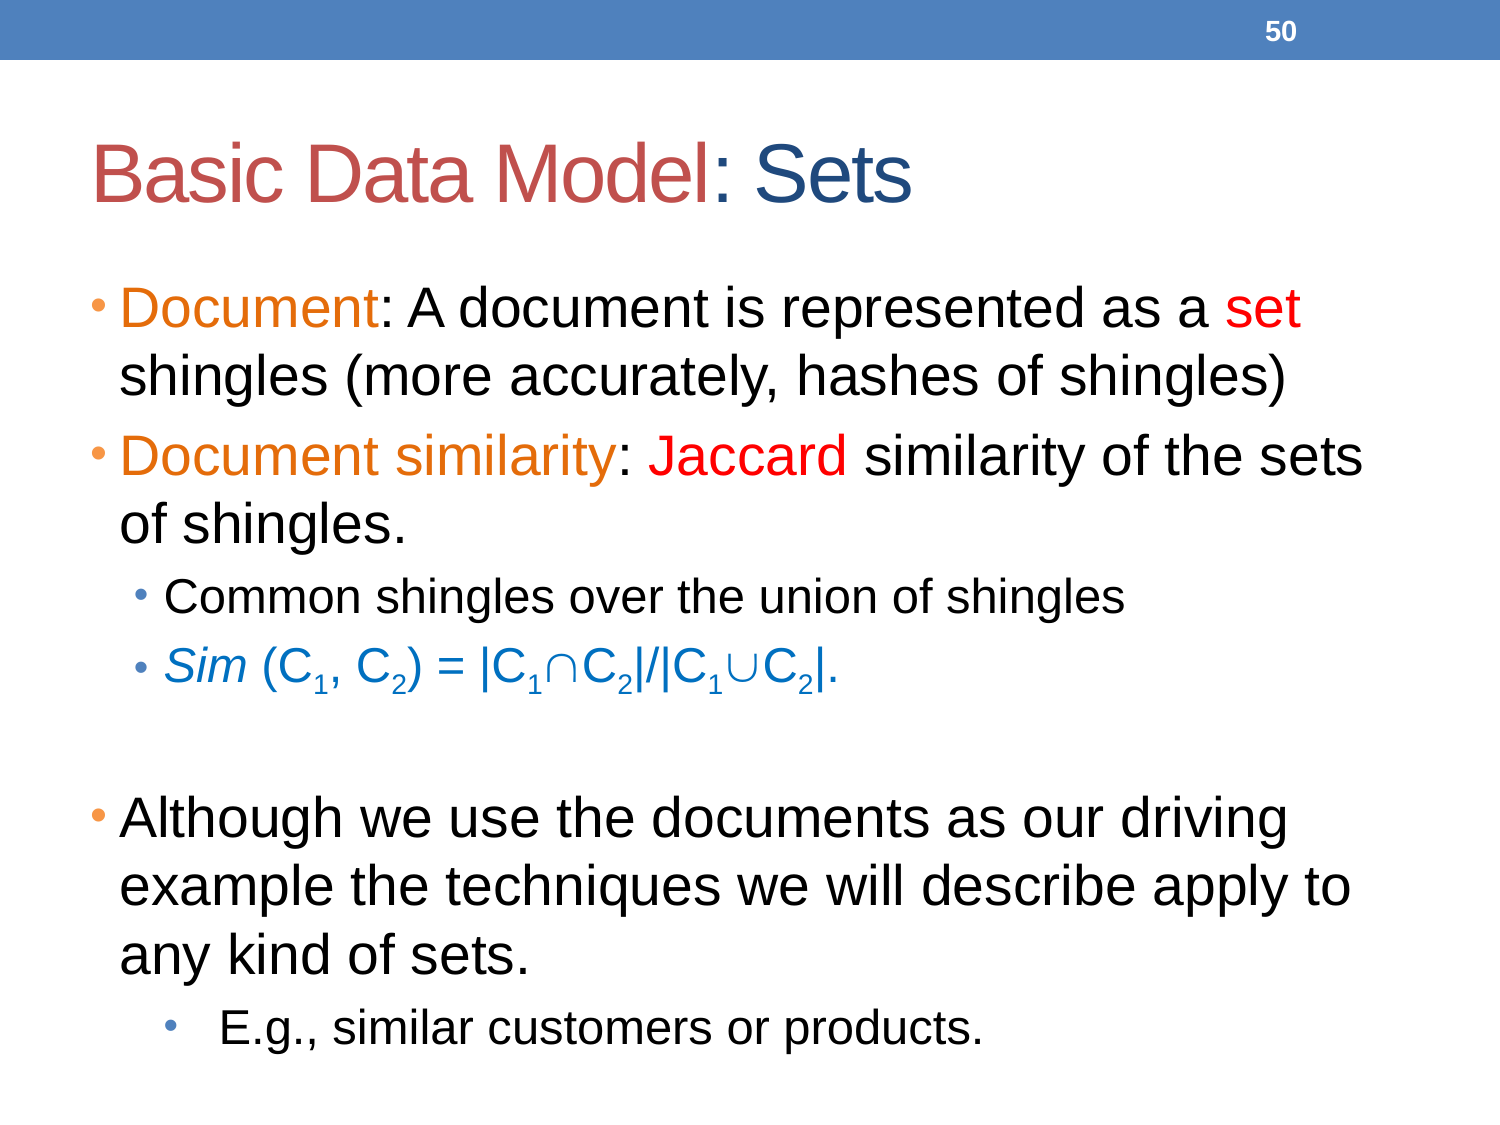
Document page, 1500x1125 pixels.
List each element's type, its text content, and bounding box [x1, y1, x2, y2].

slide_number 50 [1250, 3, 1425, 57]
title Basic Data Model: Sets [75, 87, 1425, 250]
list Document: A document is represented as a set shingles (more accurately, hashes of shingles) Document similarity: Jaccard similarity of the sets of shingles. Common shingles over the union of shingles Sim (C1, C2) = |C1C2|/|C1C2|. Although we use the documents as our driving example the techniques we will describe apply to any kind of sets. E.g., similar customers or products. [75, 262, 1425, 1063]
